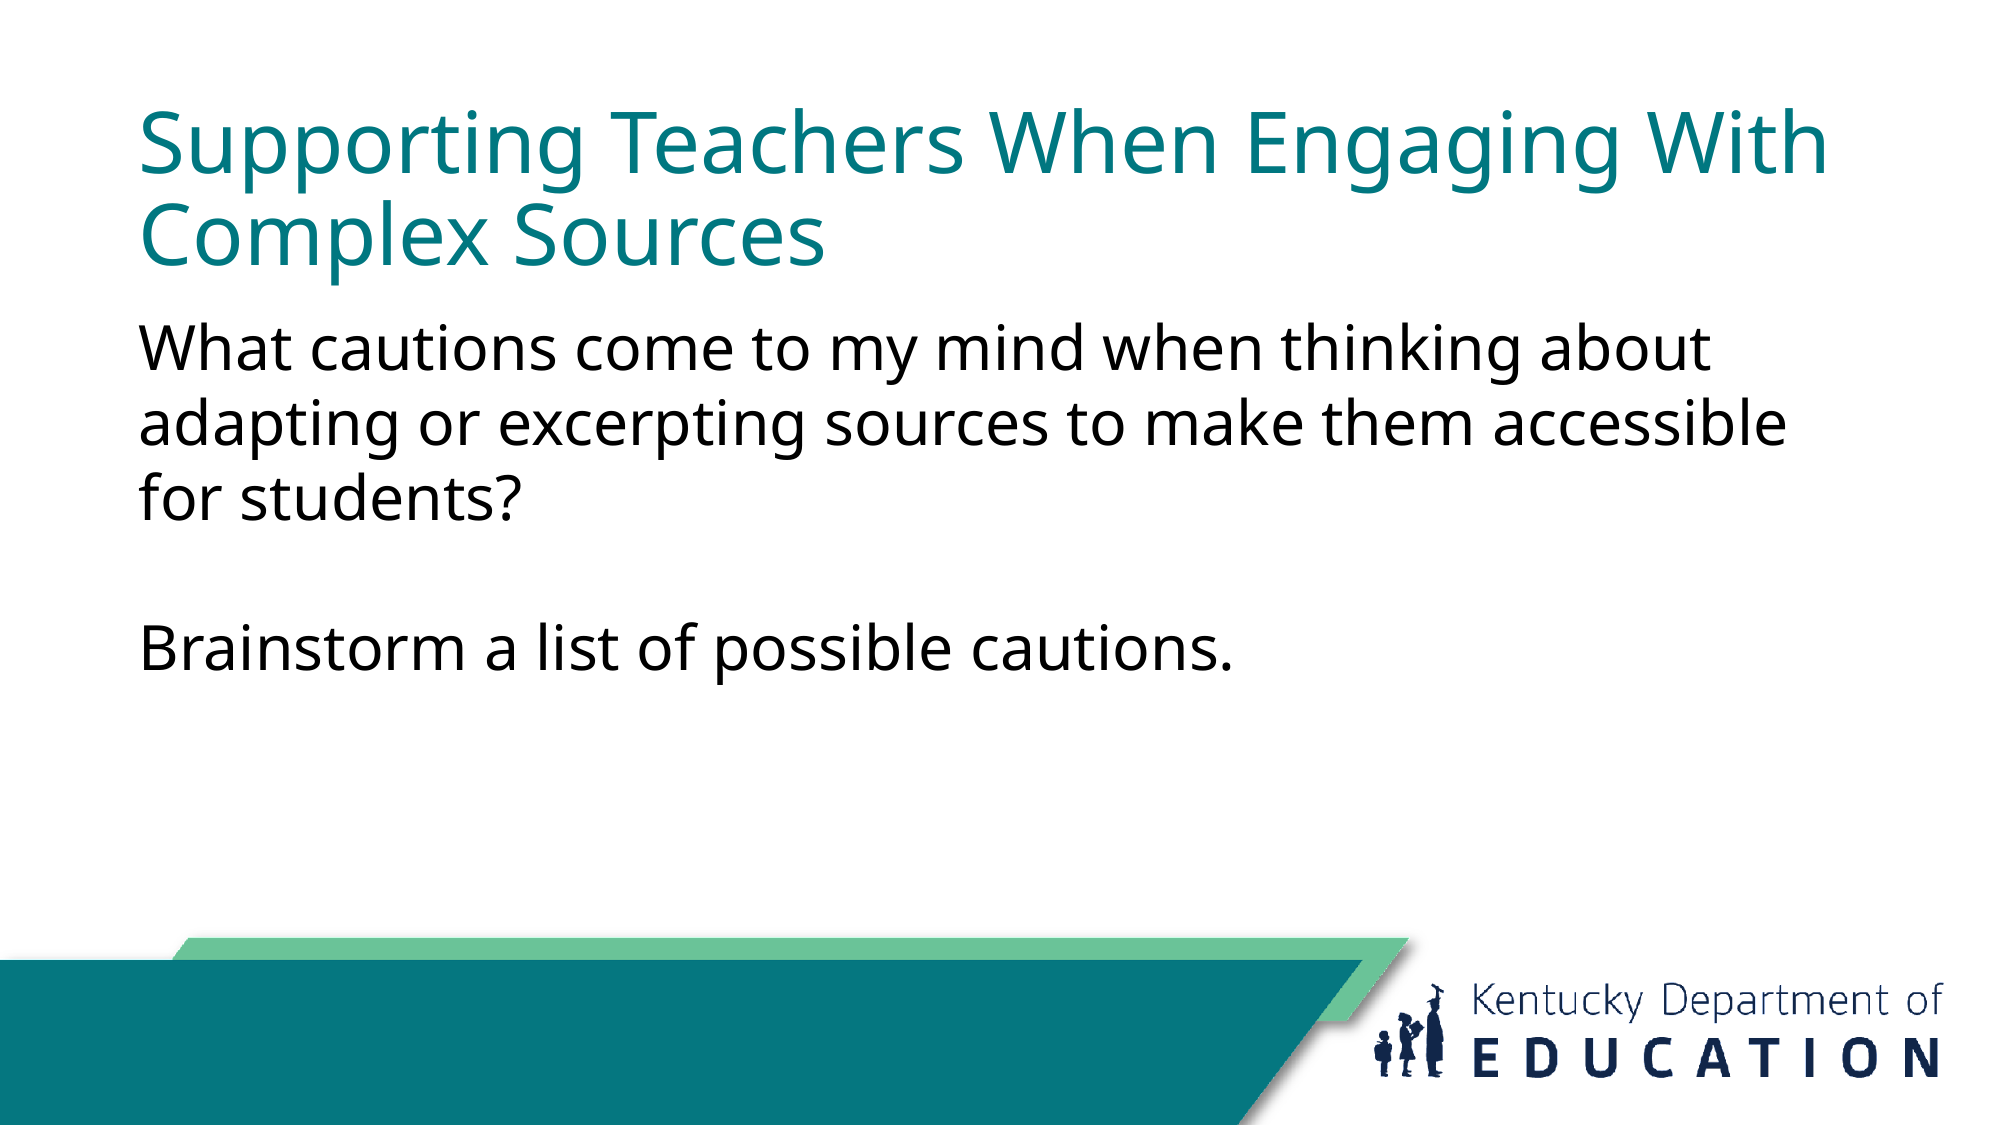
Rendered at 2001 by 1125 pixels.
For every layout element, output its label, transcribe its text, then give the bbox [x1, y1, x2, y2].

picture [0, 0, 2001, 1125]
title Supporting Teachers When Engaging With Complex Sources3 [123, 84, 1960, 303]
list What cautions come to my mind when thinking about adapting or excerpting sources to make them accessible for students? Brainstorm a list of possible cautions. [123, 300, 1831, 832]
